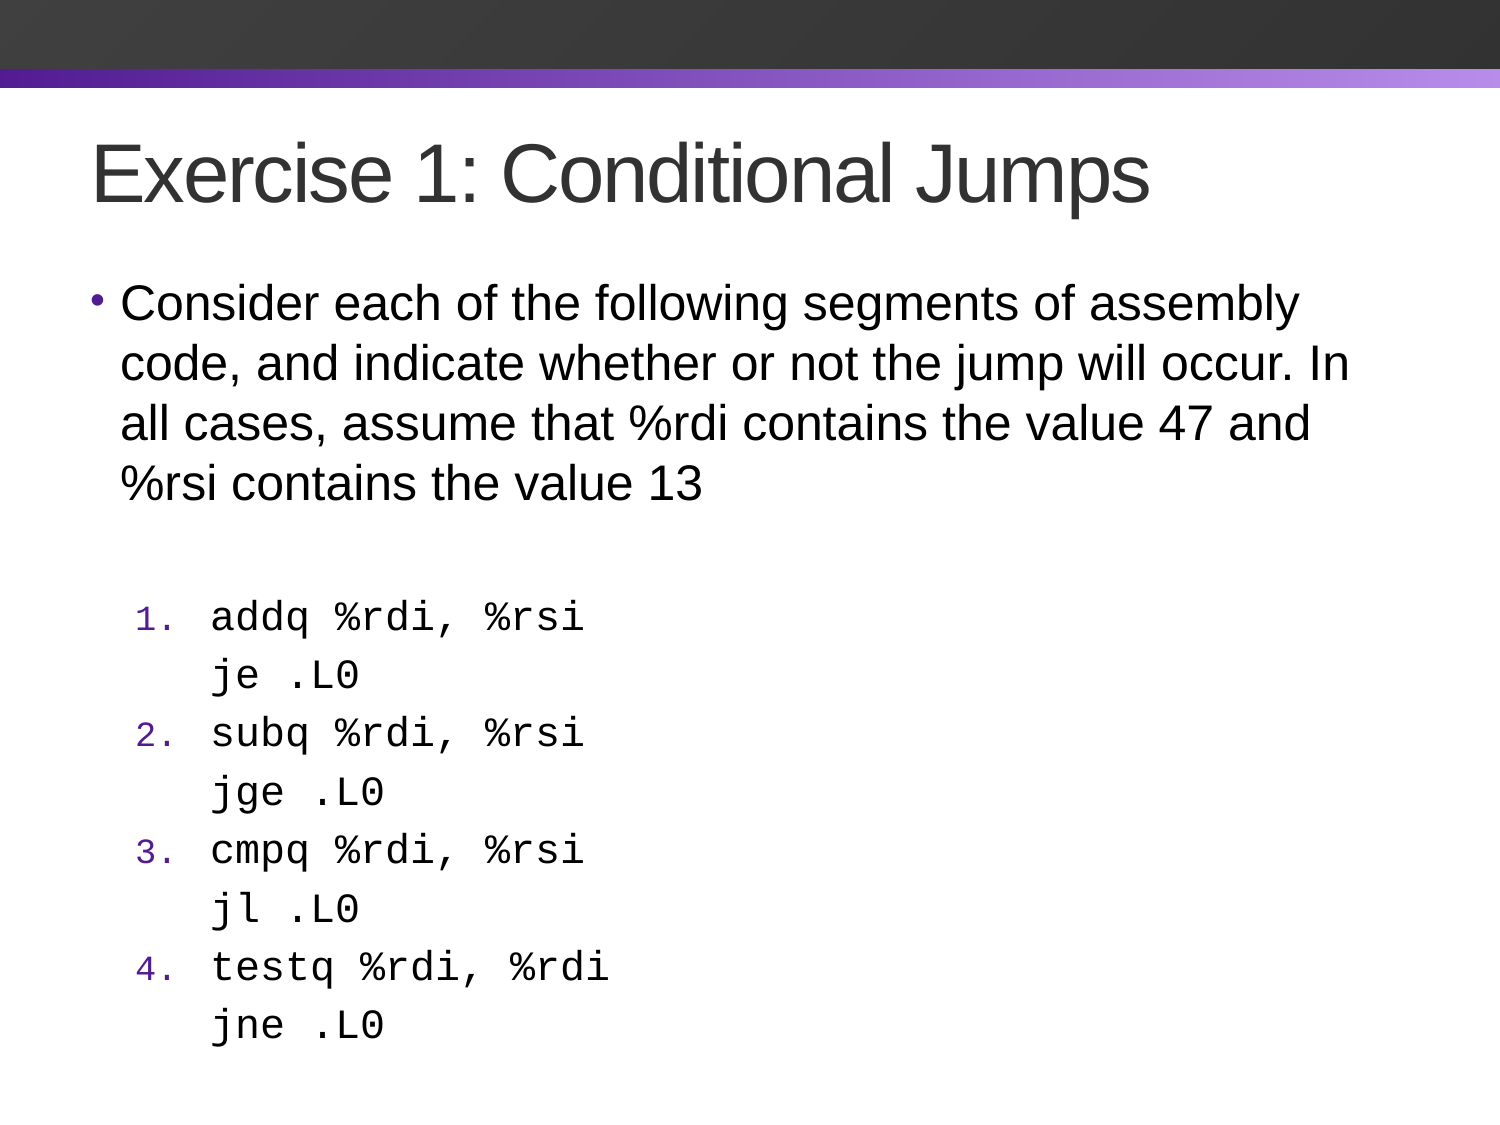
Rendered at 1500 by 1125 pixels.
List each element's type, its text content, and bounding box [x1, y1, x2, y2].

title Exercise 1: Conditional Jumps [75, 87, 1425, 250]
list Consider each of the following segments of assembly code, and indicate whether or not the jump will occur. In all cases, assume that %rdi contains the value 47 and %rsi contains the value 13 addq %rdi, %rsi je .L0 subq %rdi, %rsi jge .L0 cmpq %rdi, %rsi jl .L0 testq %rdi, %rdi jne .L0 [75, 262, 1425, 1100]
